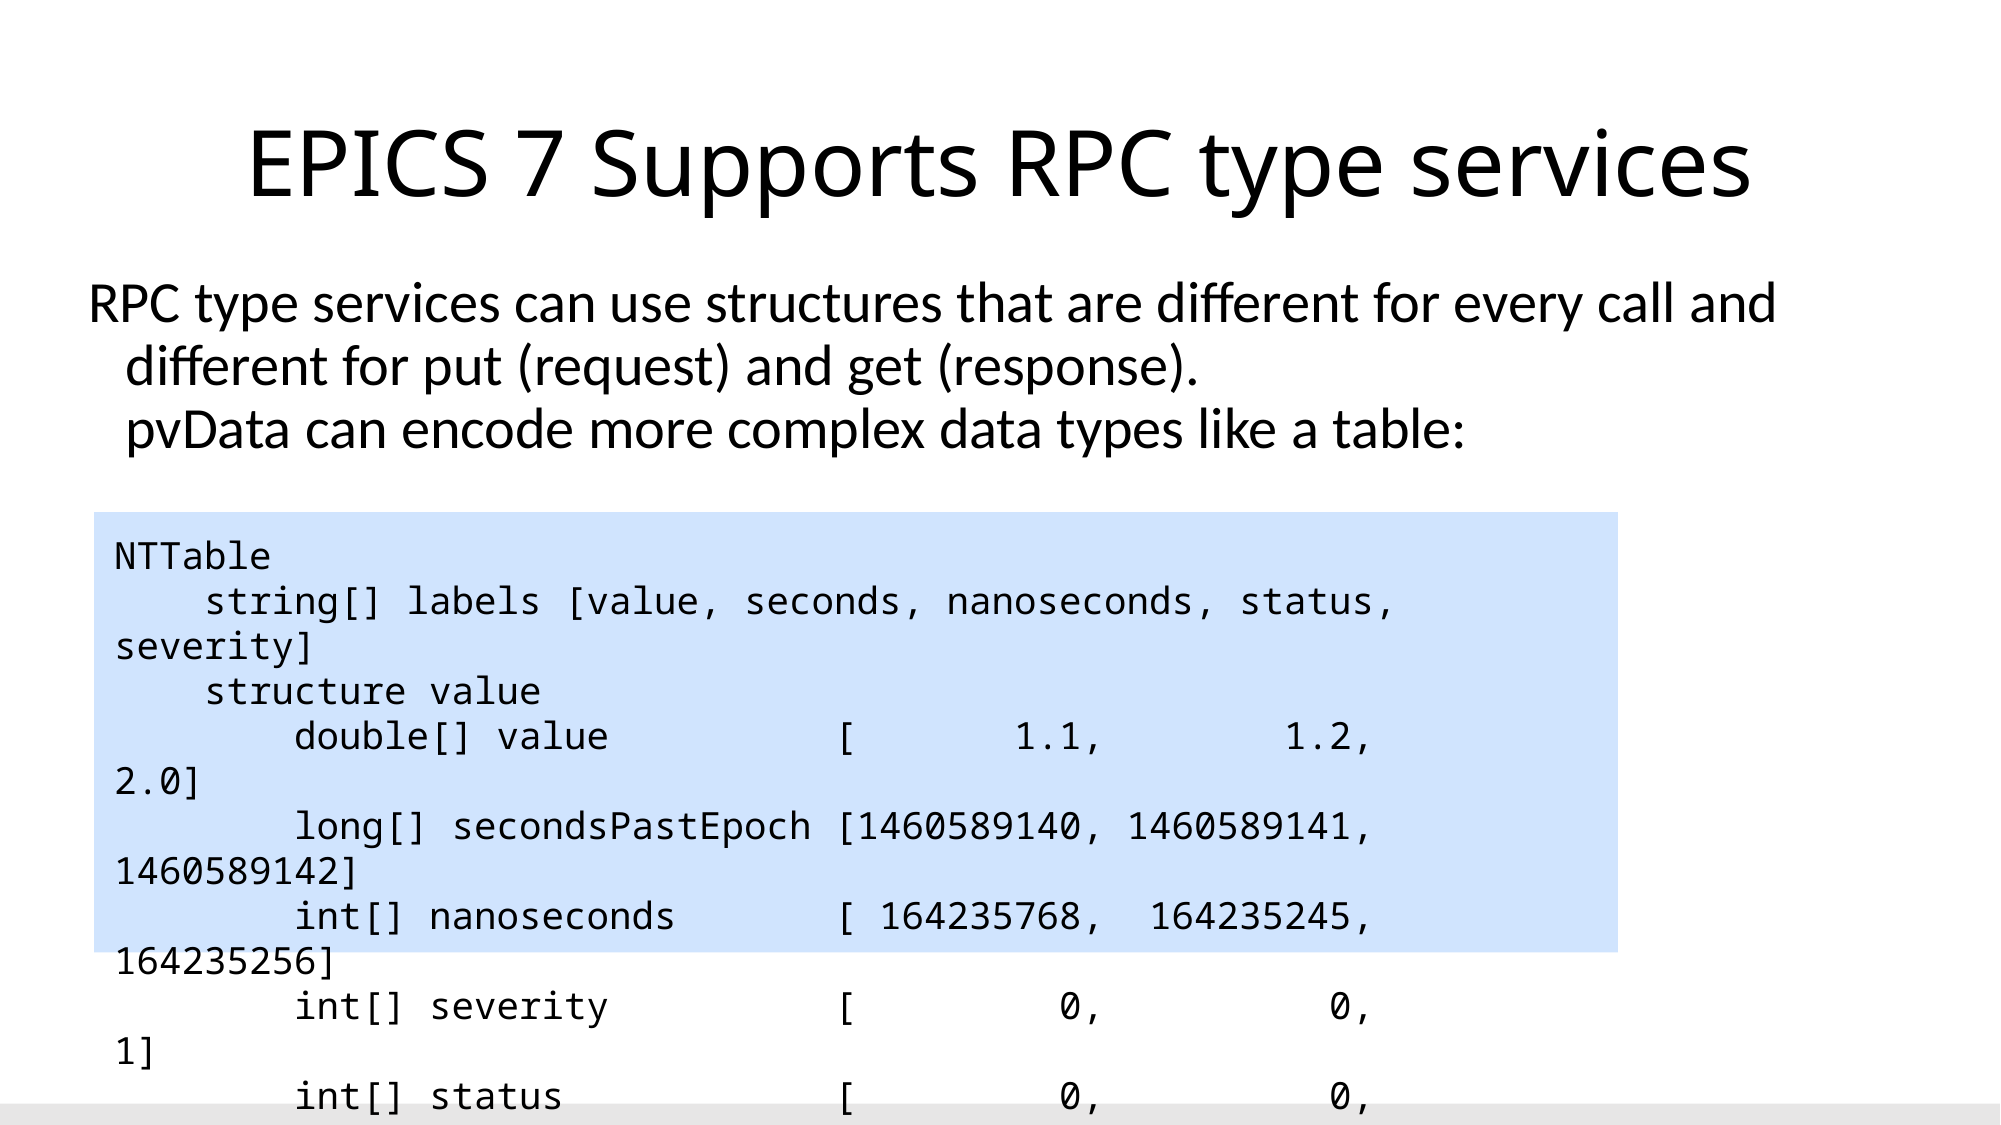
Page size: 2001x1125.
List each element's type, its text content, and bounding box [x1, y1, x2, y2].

text_box NTTable string[] labels [value, seconds, nanoseconds, status, severity] structure value double[] value [ 1.1, 1.2, 2.0] long[] secondsPastEpoch [1460589140, 1460589141, 1460589142] int[] nanoseconds [ 164235768, 164235245, 164235256] int[] severity [ 0, 0, 1] int[] status [ 0, 0, 3] [94, 512, 1618, 953]
title EPICS 7 Supports RPC type services [68, 97, 1932, 223]
list RPC type services can use structures that are different for every call and different for put (request) and get (response). pvData can encode more complex data types like a table: [68, 252, 1932, 1000]
